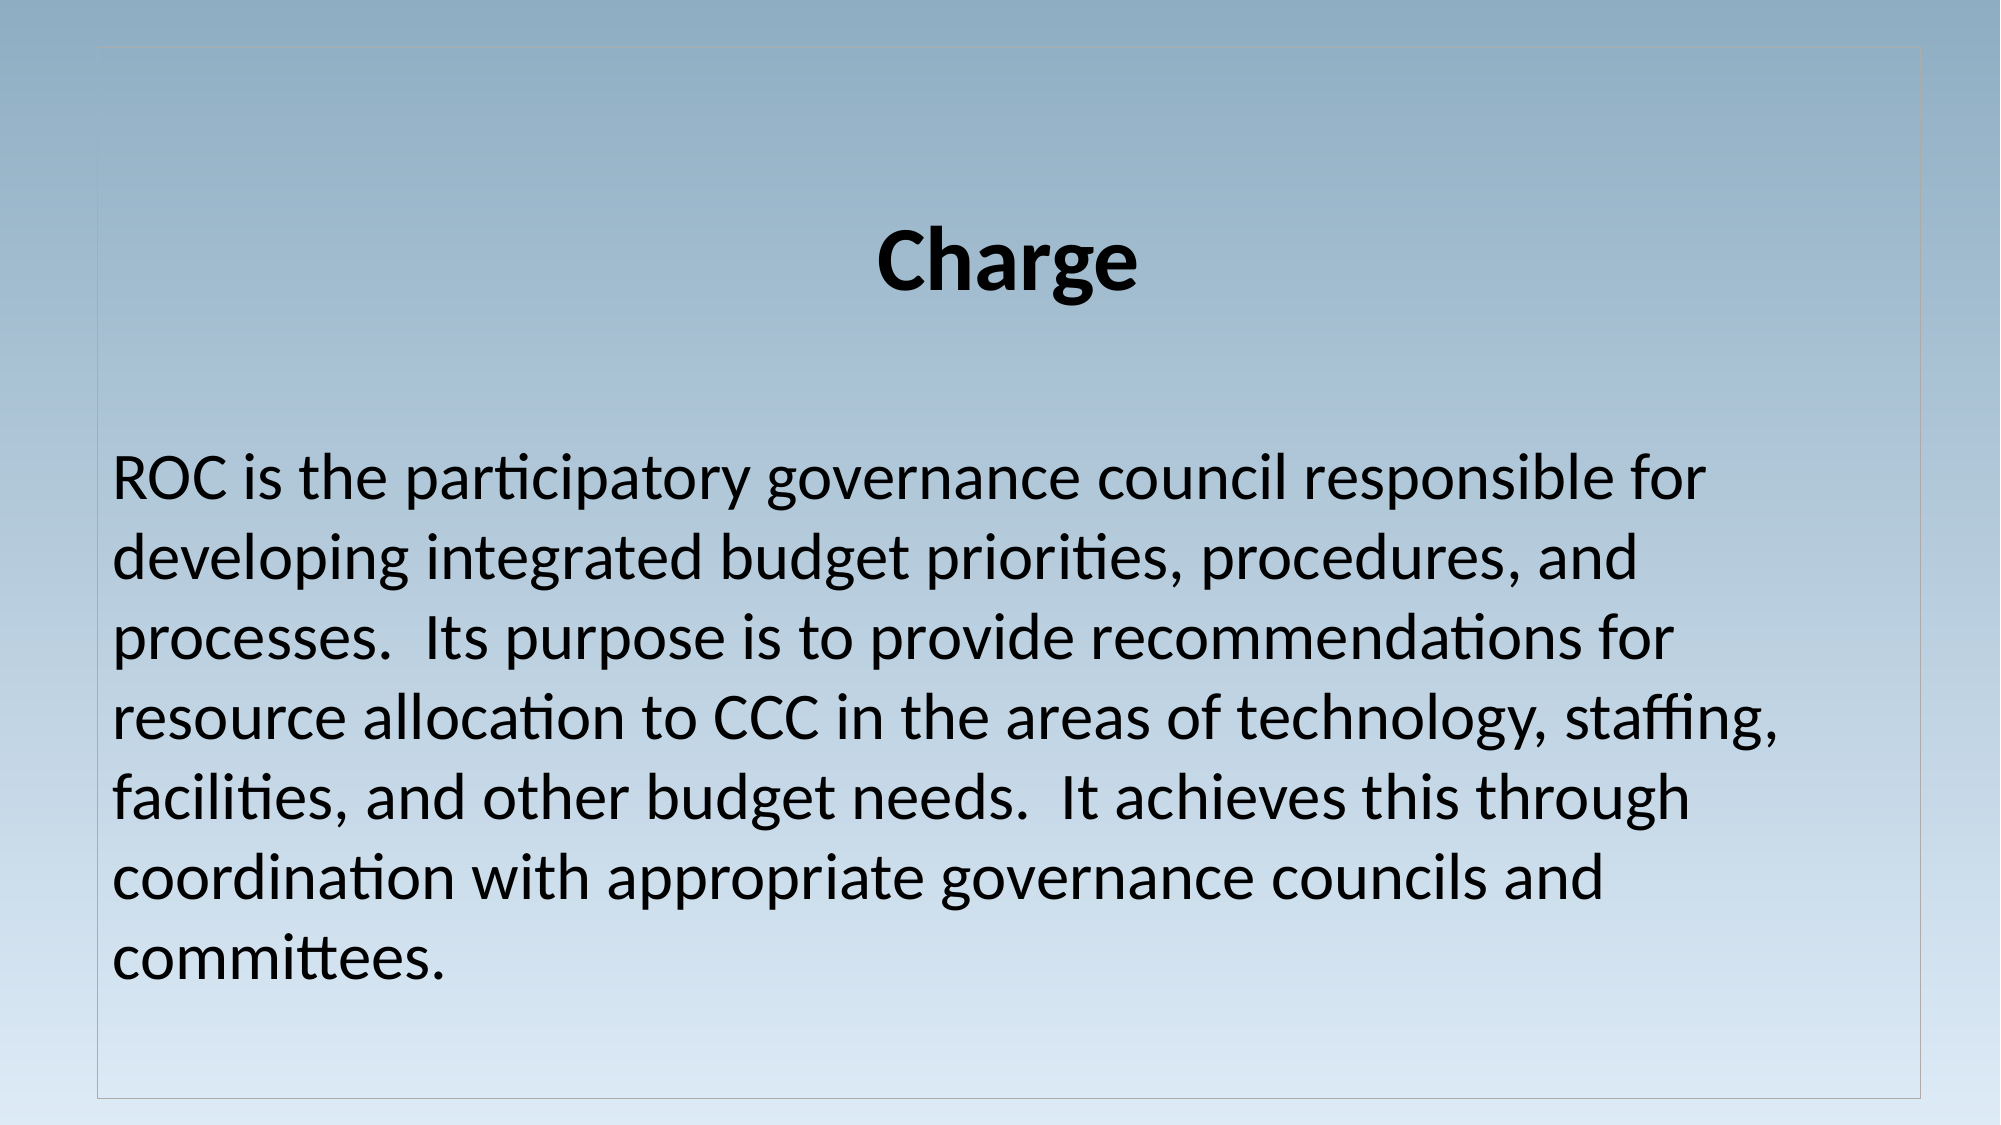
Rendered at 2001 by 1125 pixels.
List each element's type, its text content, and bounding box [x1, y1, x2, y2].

subtitle Charge ROC is the participatory governance council responsible for developing integrated budget priorities, procedures, and processes. Its purpose is to provide recommendations for resource allocation to CCC in the areas of technology, staffing, facilities, and other budget needs. It achieves this through coordination with appropriate governance councils and committees. [97, 47, 1921, 1099]
